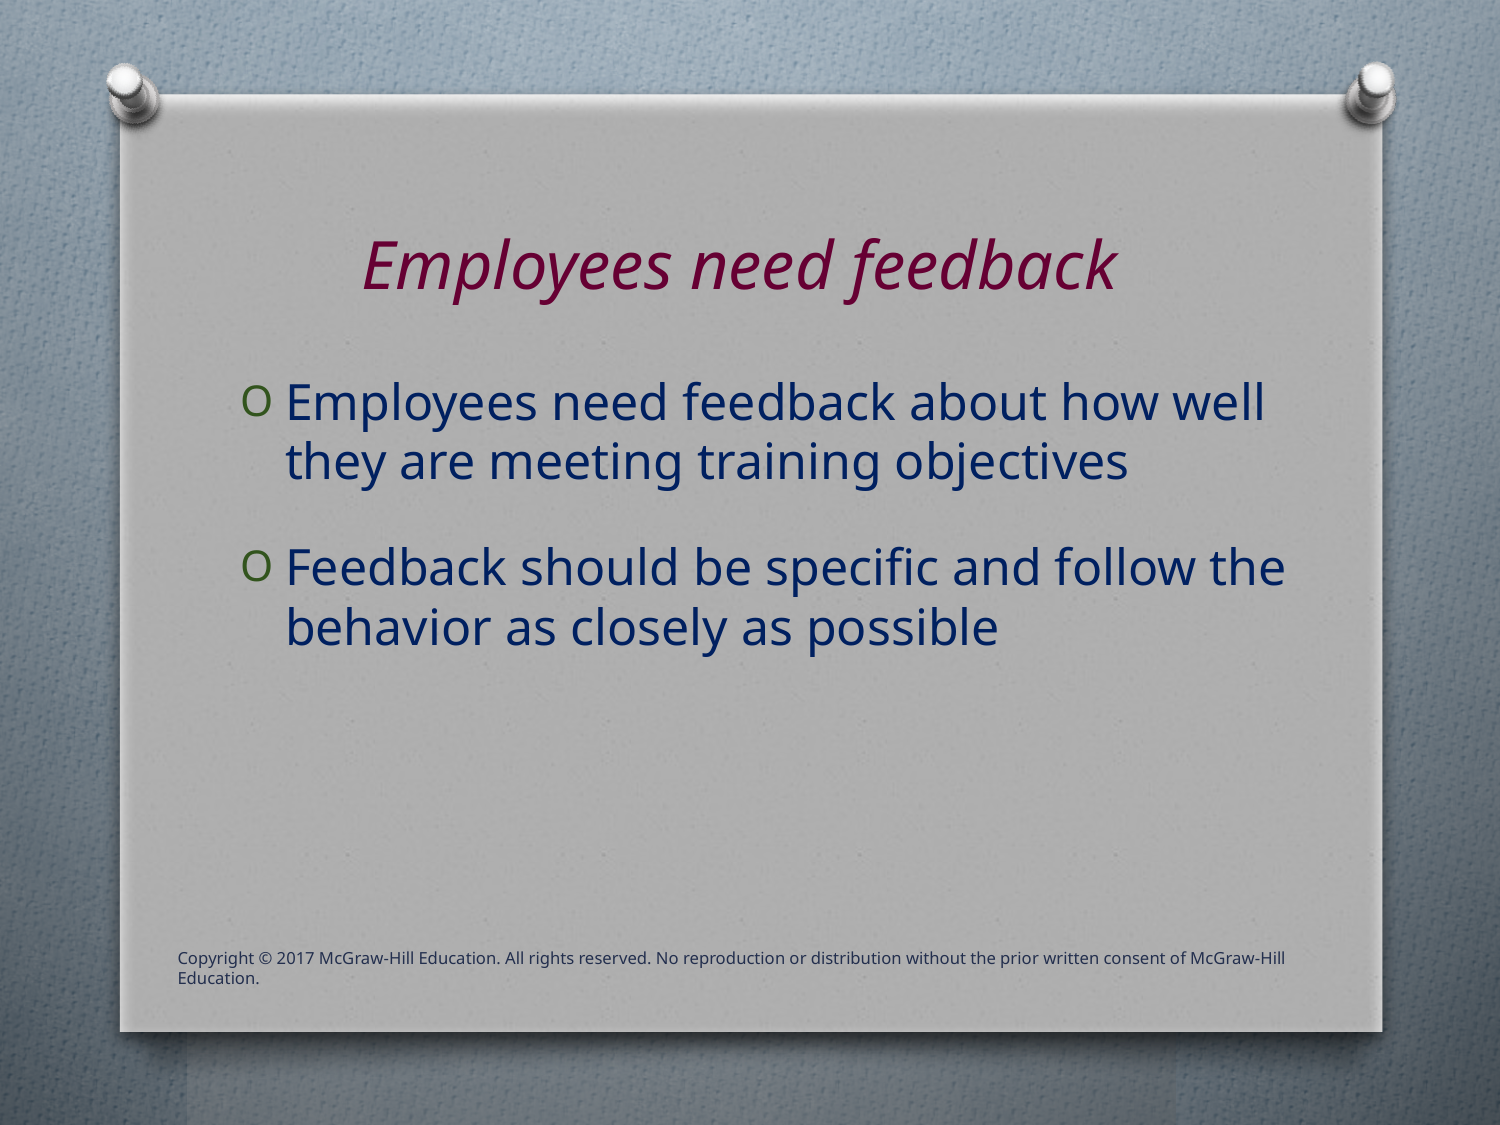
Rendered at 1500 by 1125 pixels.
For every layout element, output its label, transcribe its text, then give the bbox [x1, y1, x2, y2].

list Employees need feedback about how well they are meeting training objectives Feedback should be specific and follow the behavior as closely as possible [225, 362, 1313, 937]
title Employees need feedback [179, 174, 1300, 350]
picture [1317, 35, 1439, 156]
footer Copyright © 2017 McGraw-Hill Education. All rights reserved. No reproduction or distribution without the prior written consent of McGraw-Hill Education. [162, 937, 1363, 998]
picture [75, 29, 198, 153]
